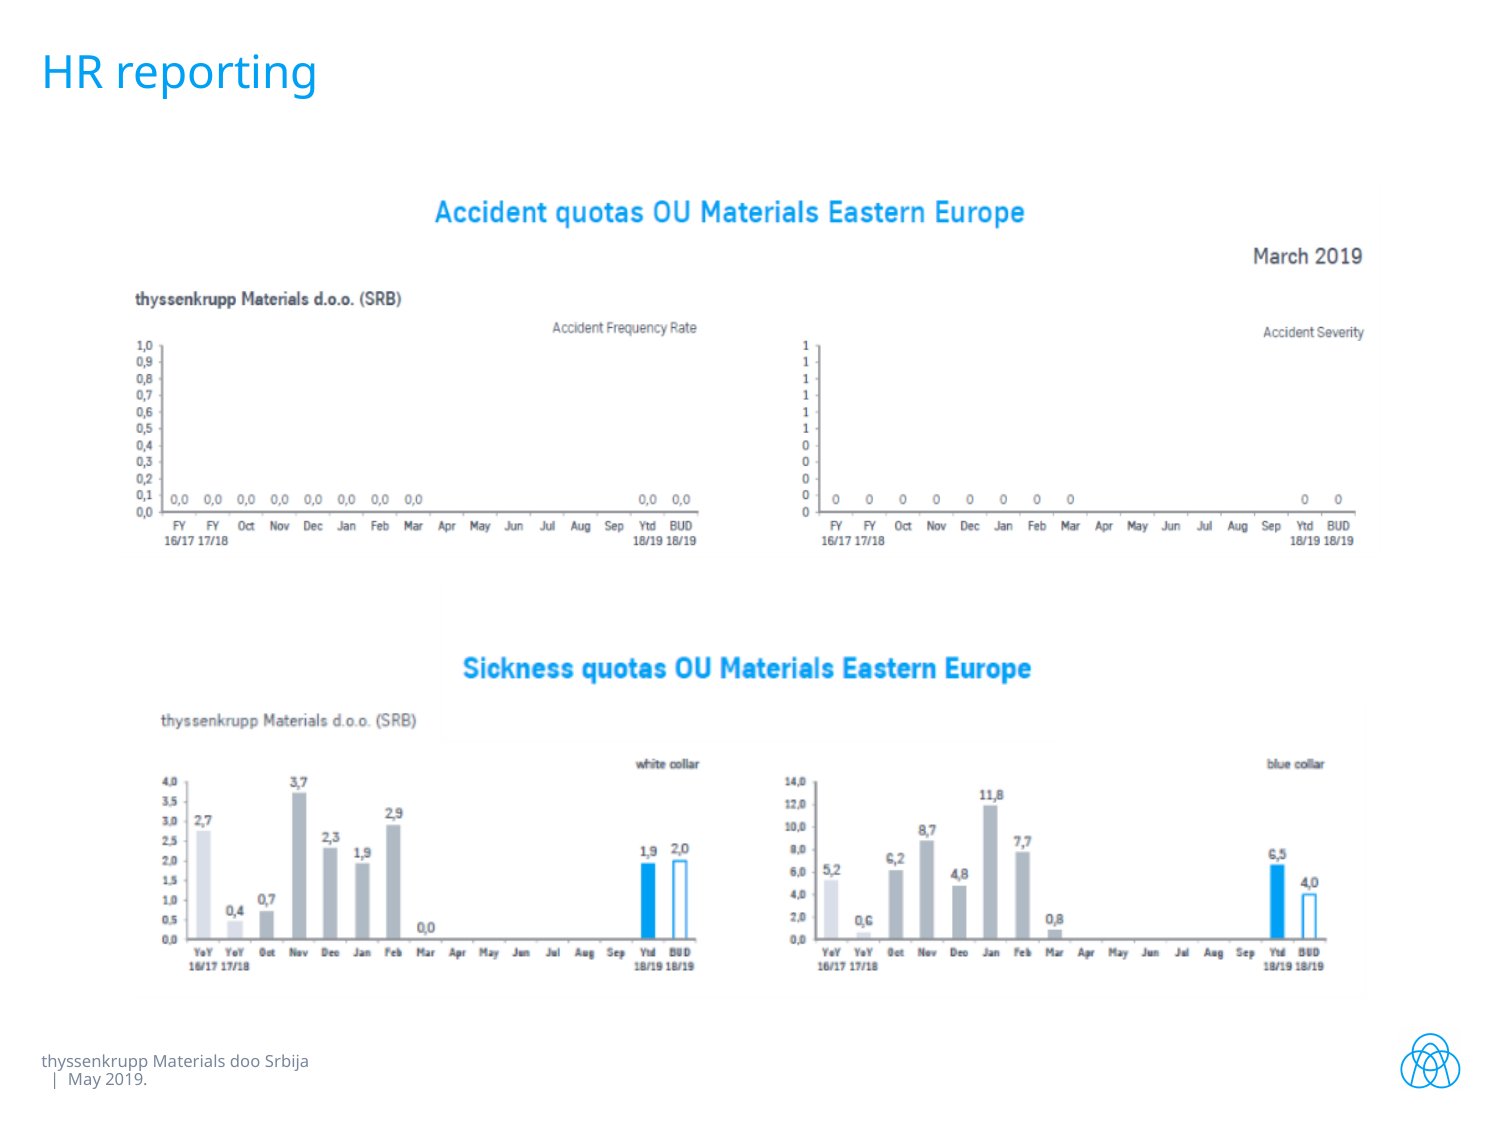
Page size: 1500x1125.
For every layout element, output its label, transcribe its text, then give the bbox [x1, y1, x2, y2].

picture [133, 585, 1367, 999]
picture [117, 184, 1383, 558]
title HR reporting [41, 42, 1459, 199]
picture [1399, 1028, 1461, 1091]
